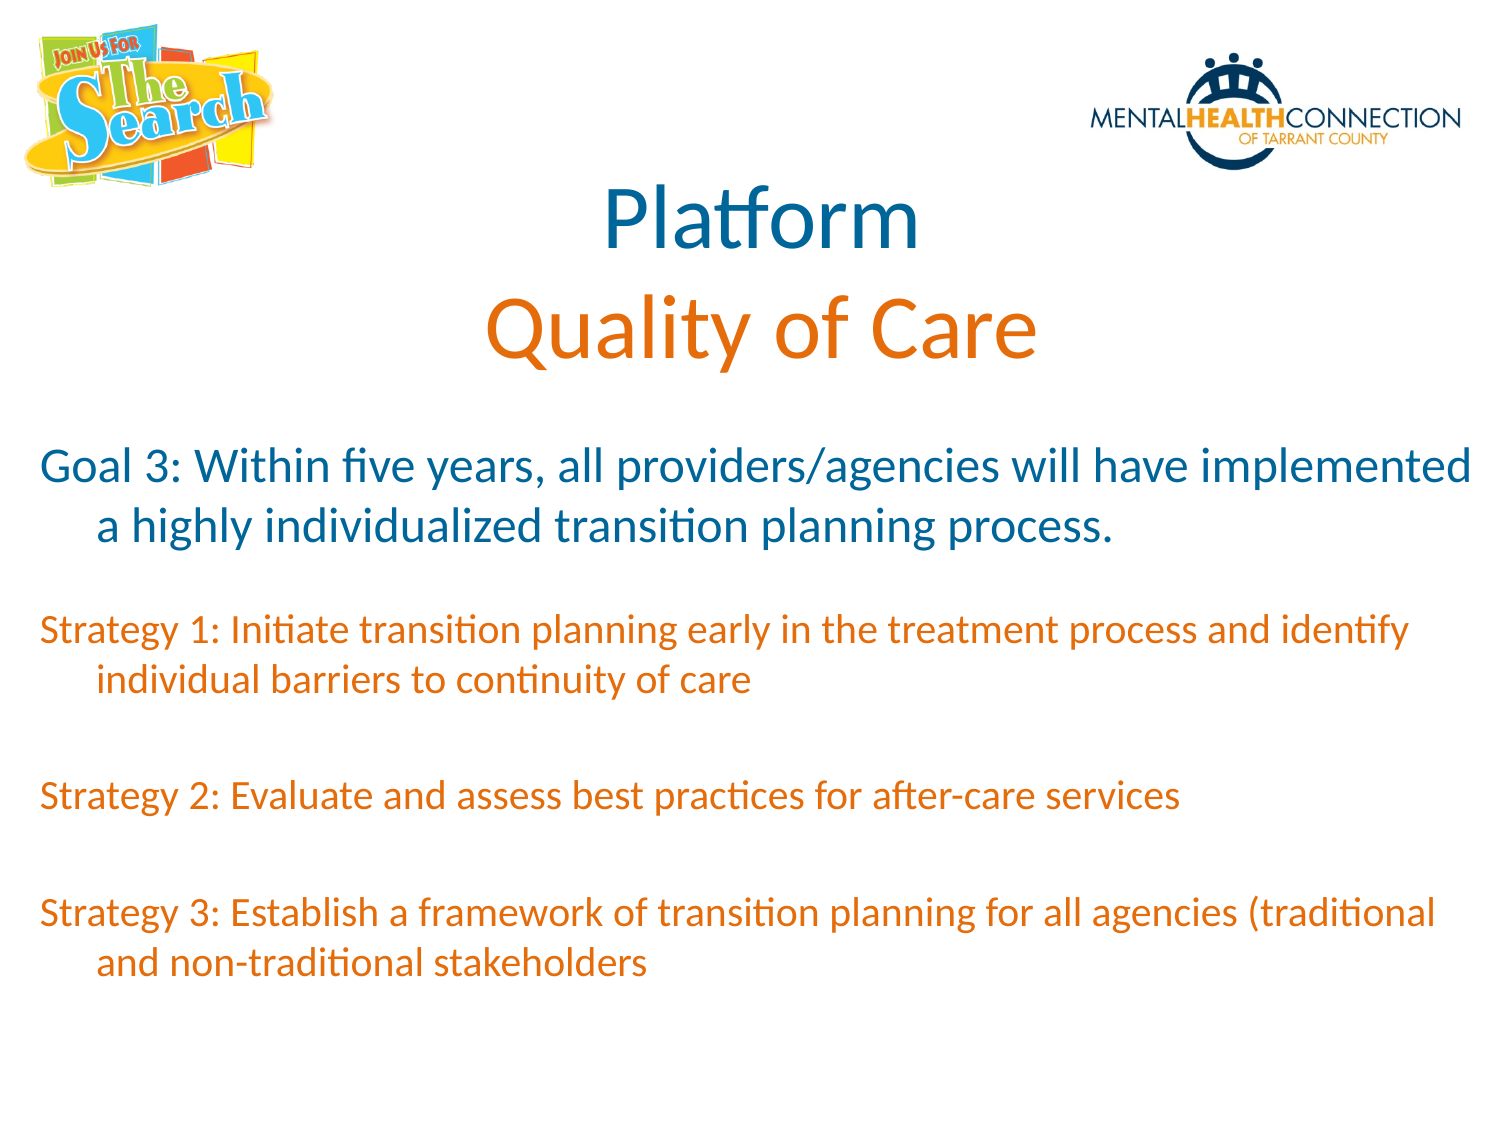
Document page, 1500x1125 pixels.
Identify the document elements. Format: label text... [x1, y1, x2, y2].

picture [1087, 49, 1463, 173]
text_box Goal 3: Within five years, all providers/agencies will have implemented a highly individualized transition planning process. Strategy 1: Initiate transition planning early in the treatment process and identify individual barriers to continuity of care Strategy 2: Evaluate and assess best practices for after-care services Strategy 3: Establish a framework of transition planning for all agencies (traditional and non-traditional stakeholders [24, 424, 1500, 713]
picture [24, 24, 280, 187]
text_box Platform Quality of Care [124, 149, 1400, 350]
